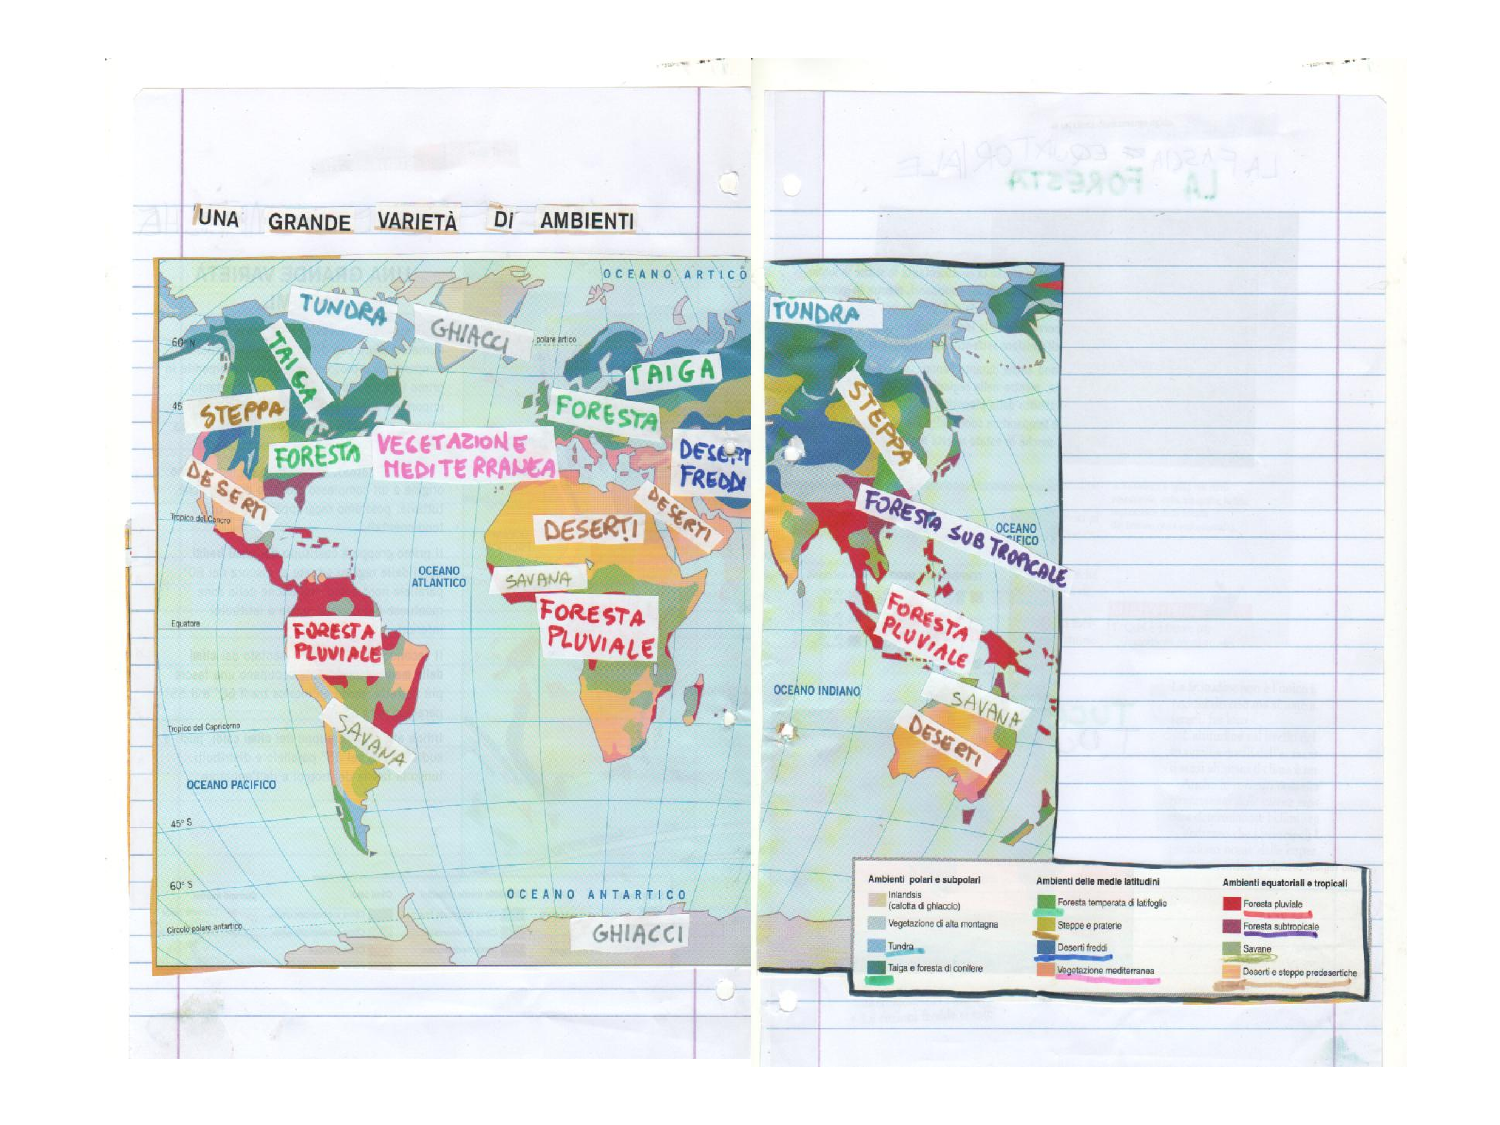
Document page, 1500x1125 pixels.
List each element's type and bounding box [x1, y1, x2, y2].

picture [105, 58, 1407, 1067]
